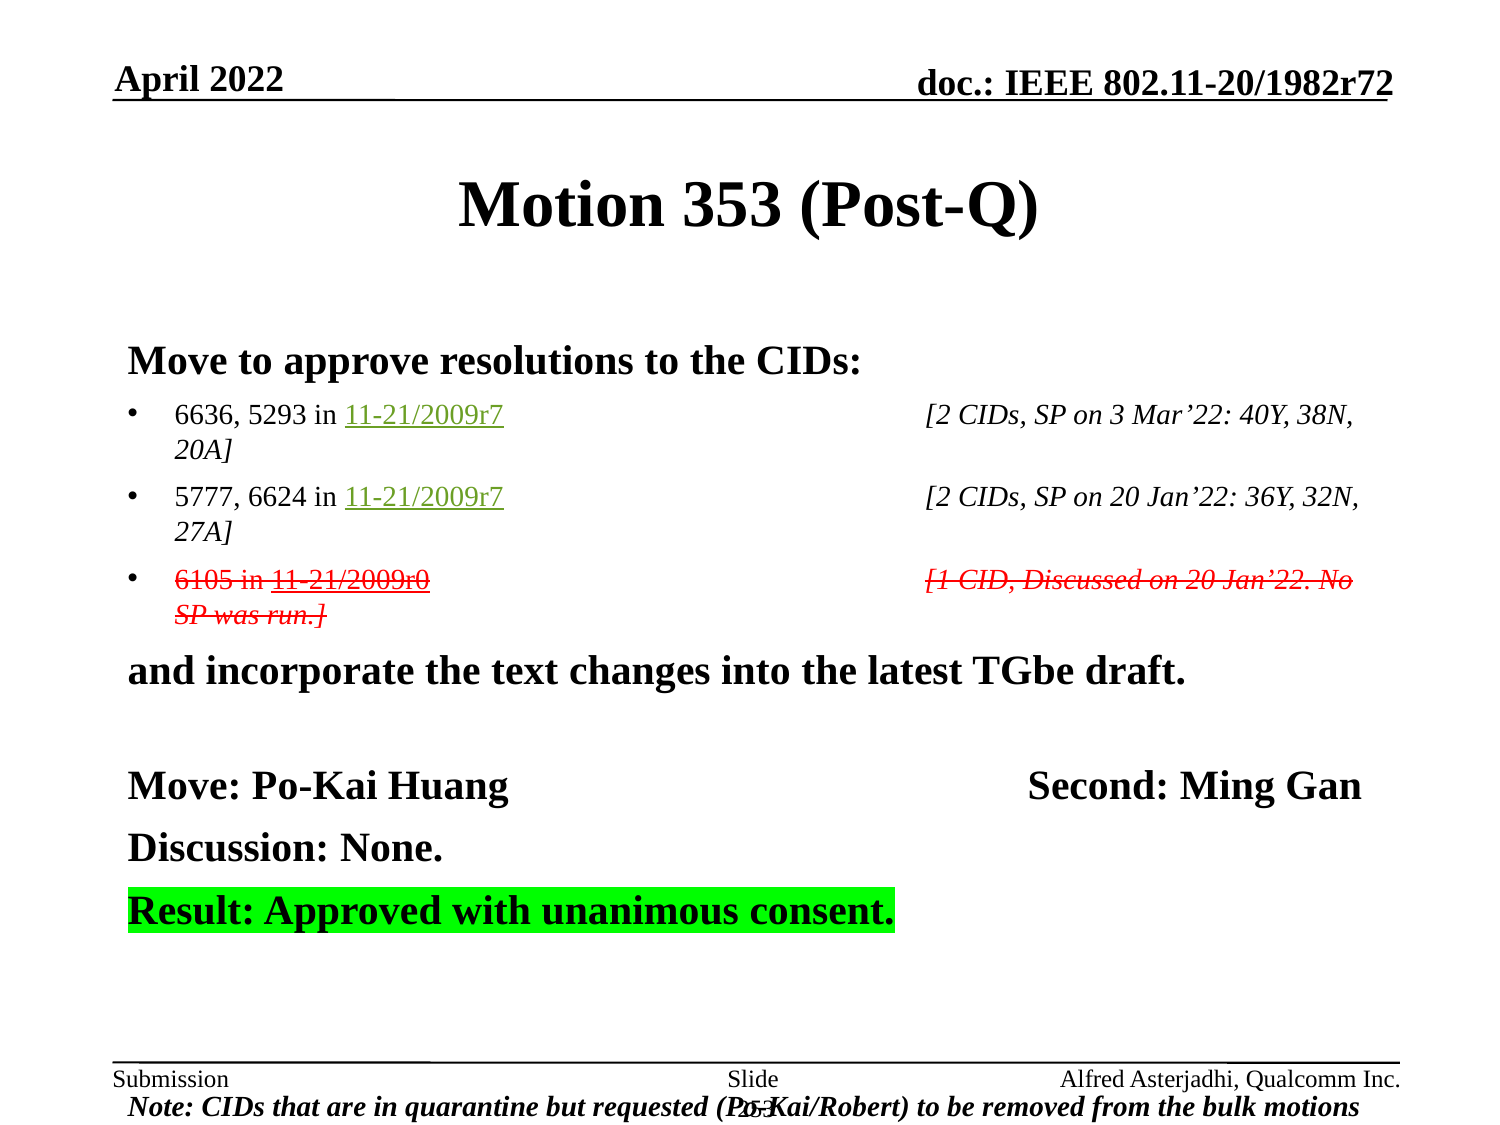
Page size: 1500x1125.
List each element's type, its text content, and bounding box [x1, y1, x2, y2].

footer Alfred Asterjadhi, Qualcomm Inc. [878, 1061, 1402, 1093]
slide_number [114, 54, 423, 100]
slide_number Slide 253 [712, 1061, 800, 1123]
title Motion 353 (Post-Q) [112, 112, 1388, 288]
list Move to approve resolutions to the CIDs: 6636, 5293 in 11-21/2009r7 [2 CIDs, SP on 3 Mar’22: 40Y, 38N, 20A] 5777, 6624 in 11-21/2009r7 [2 CIDs, SP on 20 Jan’22: 36Y, 32N, 27A] 6105 in 11-21/2009r0 [1 CID, Discussed on 20 Jan’22. No SP was run.] and incorporate the text changes into the latest TGbe draft. Move: Po-Kai Huang Second: Ming Gan Discussion: None. Result: Approved with unanimous consent. Note: CIDs that are in quarantine but requested (Po-Kai/Robert) to be removed from the bulk motions in order to have a separate discussion. [112, 324, 1388, 1063]
